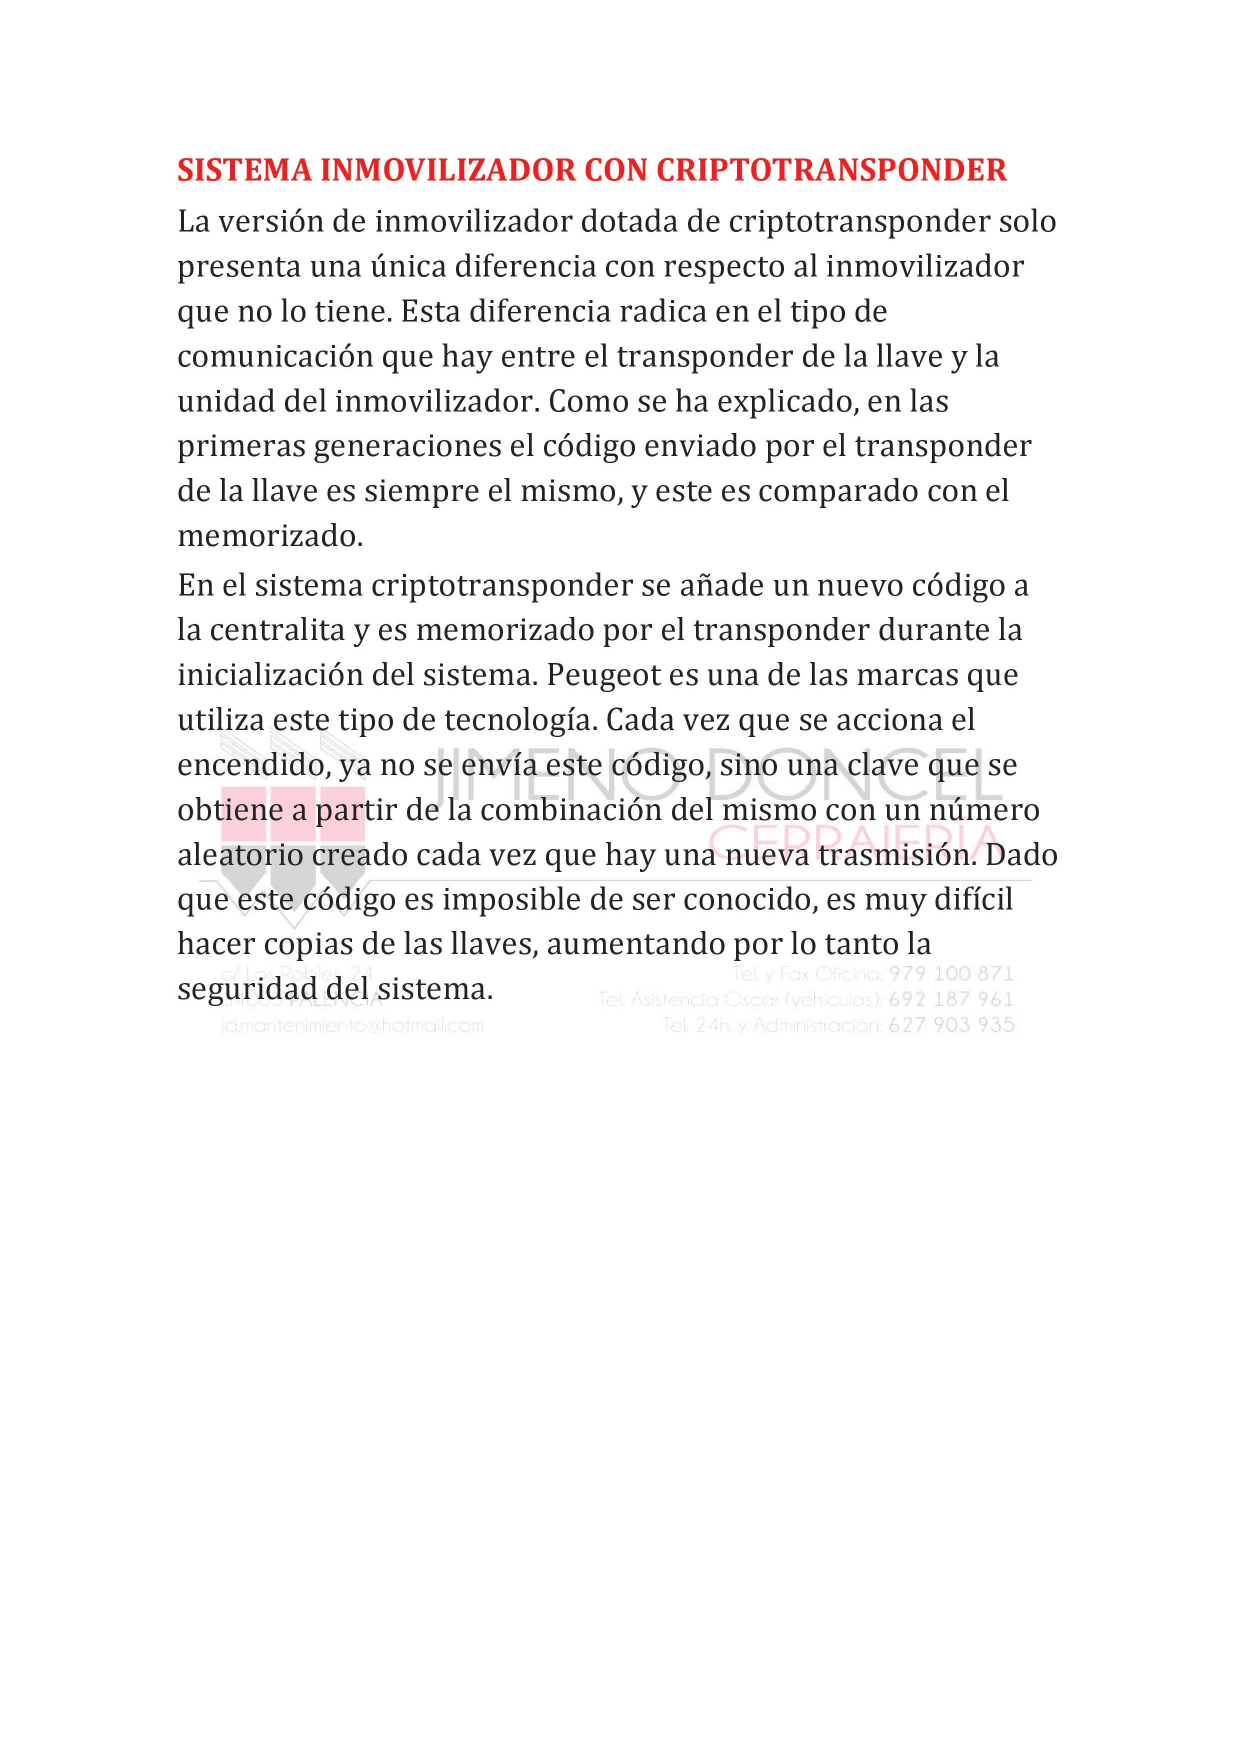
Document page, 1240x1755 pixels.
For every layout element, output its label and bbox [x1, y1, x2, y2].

text_box [0, 1, 1240, 1754]
